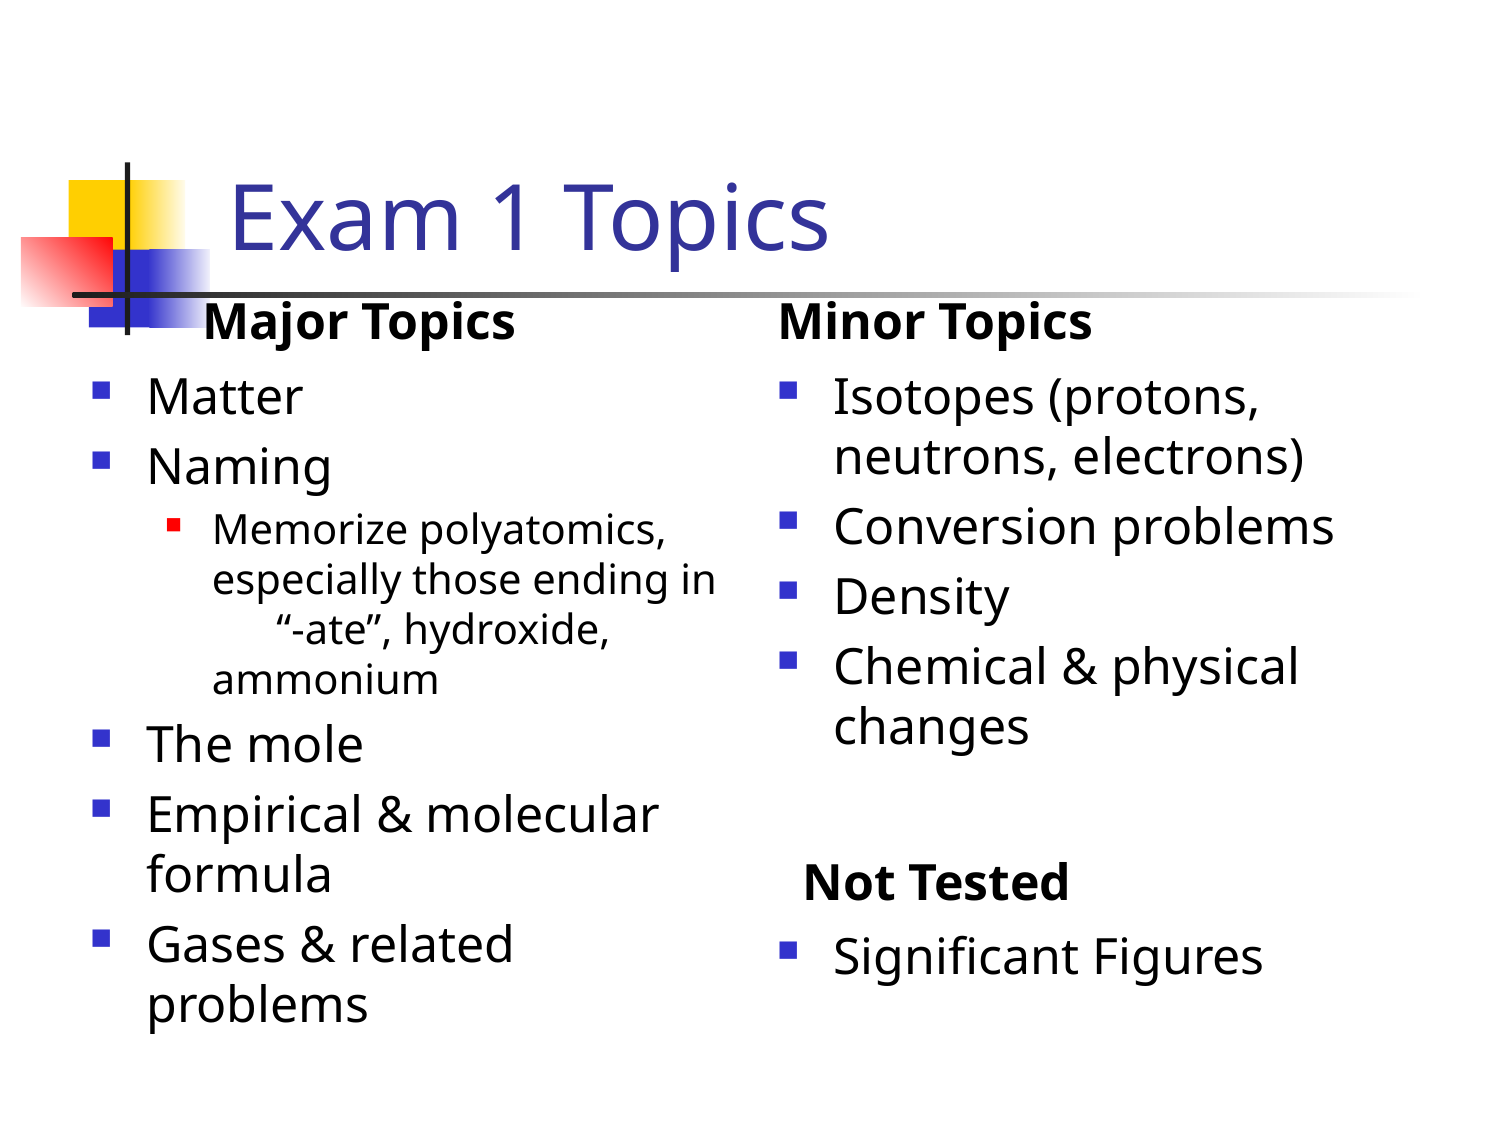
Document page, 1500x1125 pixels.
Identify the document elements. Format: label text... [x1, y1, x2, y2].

text_box Not Tested [787, 812, 1451, 918]
title Exam 1 Topics [212, 88, 1500, 277]
list Major Topics [187, 251, 738, 356]
text_box Significant Figures [761, 917, 1425, 1125]
list Matter Naming Memorize polyatomics, especially those ending in “-ate”, hydroxide, ammonium The mole Empirical & molecular formula Gases & related problems [75, 356, 738, 1005]
list Isotopes (protons, neutrons, electrons) Conversion problems Density Chemical & physical changes [761, 356, 1425, 638]
list Minor Topics [761, 251, 1425, 356]
